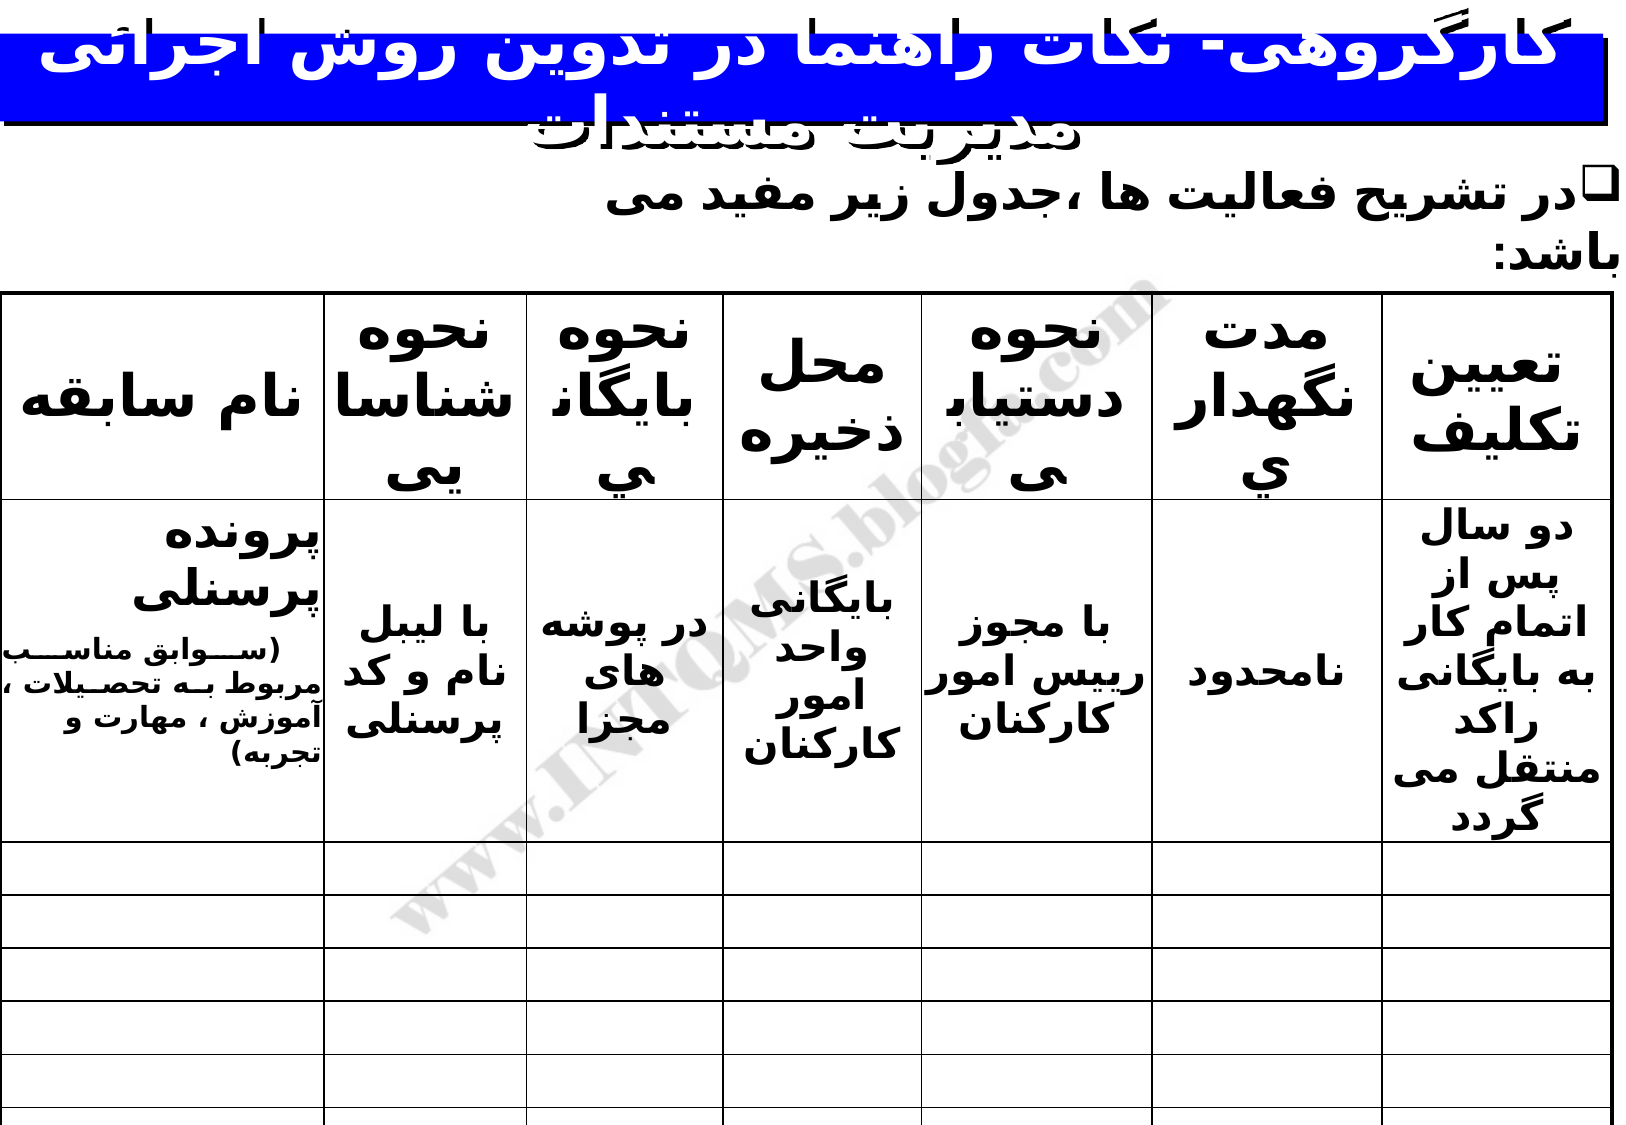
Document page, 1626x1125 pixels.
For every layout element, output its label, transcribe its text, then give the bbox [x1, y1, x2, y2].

table_cell [1383, 896, 1610, 947]
table_cell [1383, 1002, 1610, 1054]
table_cell [527, 1002, 722, 1054]
table_header نحوه دستیابی [922, 295, 1151, 499]
table_cell [2, 1108, 323, 1125]
table_cell نامحدود [1153, 500, 1381, 841]
table_cell [1153, 1002, 1381, 1054]
table_cell [527, 1055, 722, 1107]
table_cell [1383, 1055, 1610, 1107]
table_header نام سابقه [2, 295, 323, 499]
table_cell دو سال پس از اتمام کار به بایگانی راکد منتقل می گردد [1383, 500, 1610, 841]
table_cell [922, 843, 1151, 894]
table_cell [325, 1055, 526, 1107]
table_cell [527, 843, 722, 894]
table_cell [2, 1002, 323, 1054]
table_header تعيين تكليف [1383, 295, 1610, 499]
table_header محل ذخیره [724, 295, 921, 499]
table_cell [922, 1108, 1151, 1125]
table_cell [2, 843, 323, 894]
table_cell [1383, 949, 1610, 1000]
table_cell [2, 1055, 323, 1107]
table_cell [325, 896, 526, 947]
table_cell [527, 949, 722, 1000]
table_cell [724, 1055, 921, 1107]
table_cell [922, 949, 1151, 1000]
table_cell [325, 843, 526, 894]
title کارگروهی- نکات راهنما در تدوین روش اجرائی مدیریت مستندات [0, 33, 1604, 122]
table_cell [922, 1055, 1151, 1107]
table_cell [527, 896, 722, 947]
table_cell با لیبل نام و کد پرسنلی [325, 500, 526, 841]
table_cell [724, 896, 921, 947]
table_cell [724, 1108, 921, 1125]
table_cell [1383, 843, 1610, 894]
table_cell پرونده پرسنلی (سوابق مناسب مربوط به تحصيلات ، آموزش ، مهارت و تجربه) [2, 500, 323, 841]
table_cell [527, 1108, 722, 1125]
table_cell [325, 1108, 526, 1125]
table_cell بایگانی واحد امور کارکنان [724, 500, 921, 841]
table_cell [922, 1002, 1151, 1054]
table_cell [325, 1002, 526, 1054]
table_cell [724, 1002, 921, 1054]
table_cell [724, 843, 921, 894]
list در تشریح فعالیت ها ،جدول زیر مفید می باشد: [602, 157, 1625, 223]
table_header نحوه شناسایی [325, 295, 526, 499]
table_cell [724, 949, 921, 1000]
table_cell در پوشه های مجزا [527, 500, 722, 841]
table_cell [1153, 896, 1381, 947]
table_header نحوه بايگاني [527, 295, 722, 499]
table_cell [1153, 1055, 1381, 1107]
table_cell با مجوز رییس امور کارکنان [922, 500, 1151, 841]
table_cell [2, 949, 323, 1000]
table_cell [922, 896, 1151, 947]
table_cell [1383, 1108, 1610, 1125]
table_header مدت نگهداري [1153, 295, 1381, 499]
table_cell [325, 949, 526, 1000]
table_cell [1153, 949, 1381, 1000]
table_cell [1153, 1108, 1381, 1125]
table_cell [2, 896, 323, 947]
table_cell [1153, 843, 1381, 894]
